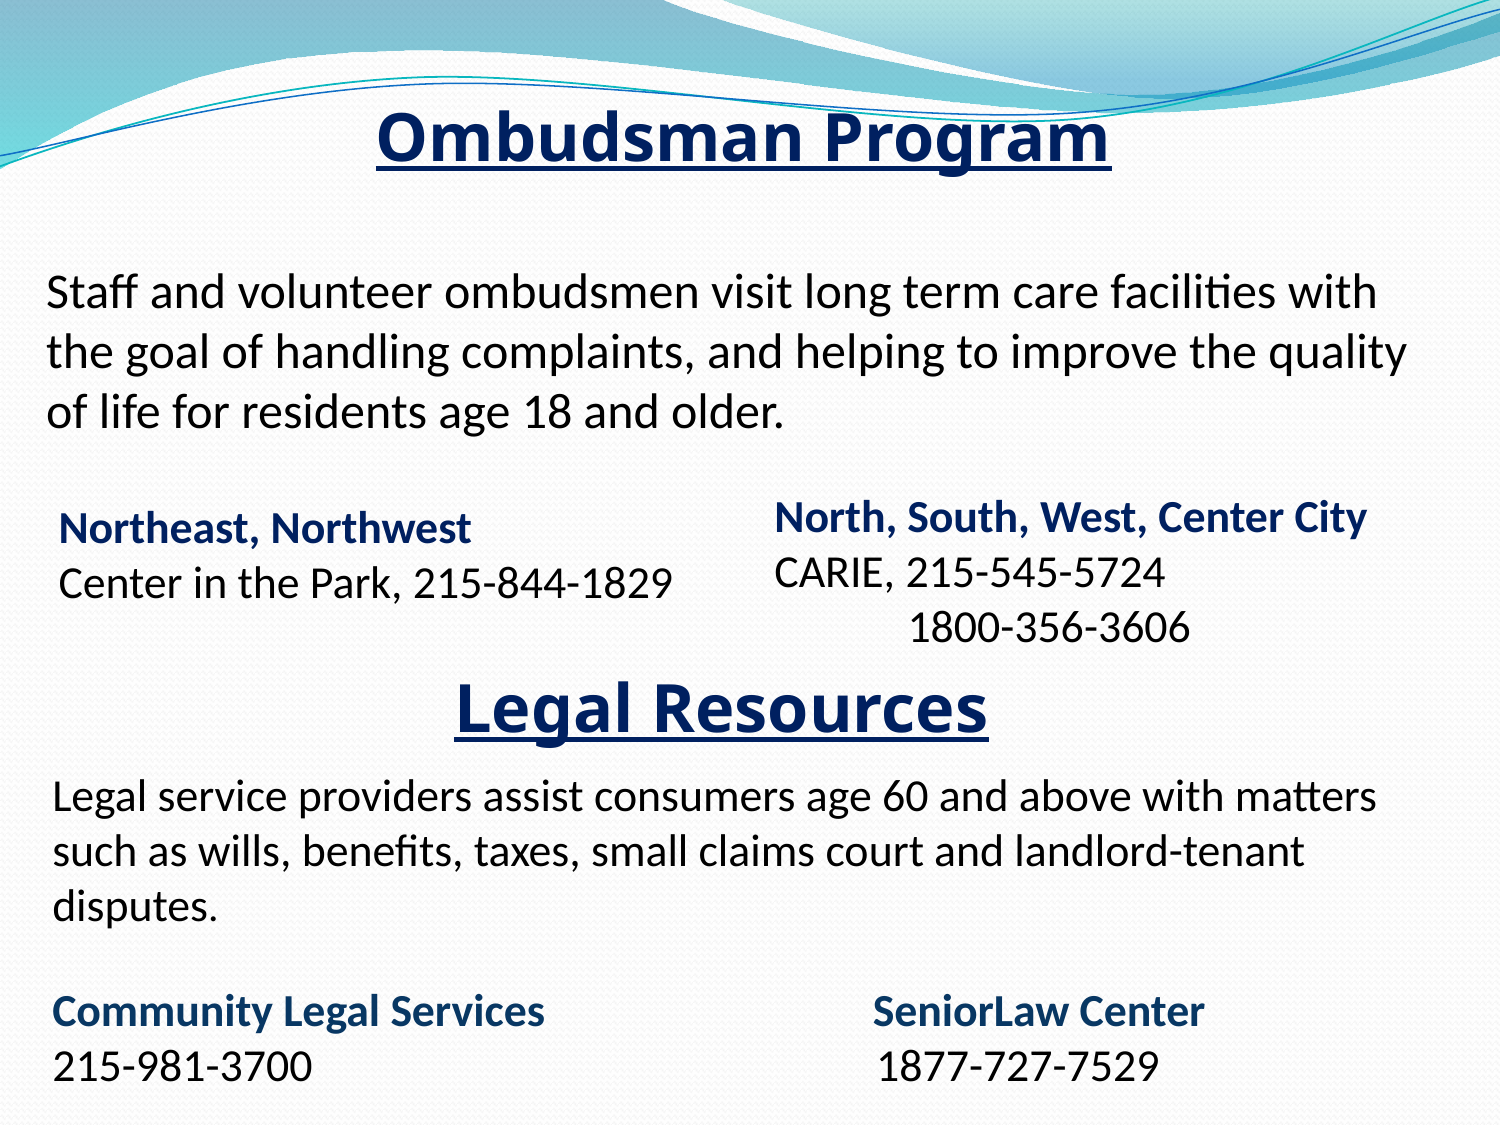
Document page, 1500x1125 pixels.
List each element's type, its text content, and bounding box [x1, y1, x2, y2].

text_box North, South, West, Center City CARIE, 215-545-5724 1800-356-3606 [759, 479, 1410, 710]
text_box Staff and volunteer ombudsmen visit long term care facilities with the goal of handling complaints, and helping to improve the quality of life for residents age 18 and older. [31, 251, 1457, 447]
text_box Legal service providers assist consumers age 60 and above with matters such as wills, benefits, taxes, small claims court and landlord-tenant disputes. Community Legal Services SeniorLaw Center 215-981-3700 1877-727-7529 [37, 757, 1463, 1125]
text_box Ombudsman Program [62, 87, 1425, 183]
text_box Legal Resources [40, 658, 1403, 753]
list Northeast, Northwest Center in the Park, 215-844-1829 [43, 489, 707, 658]
